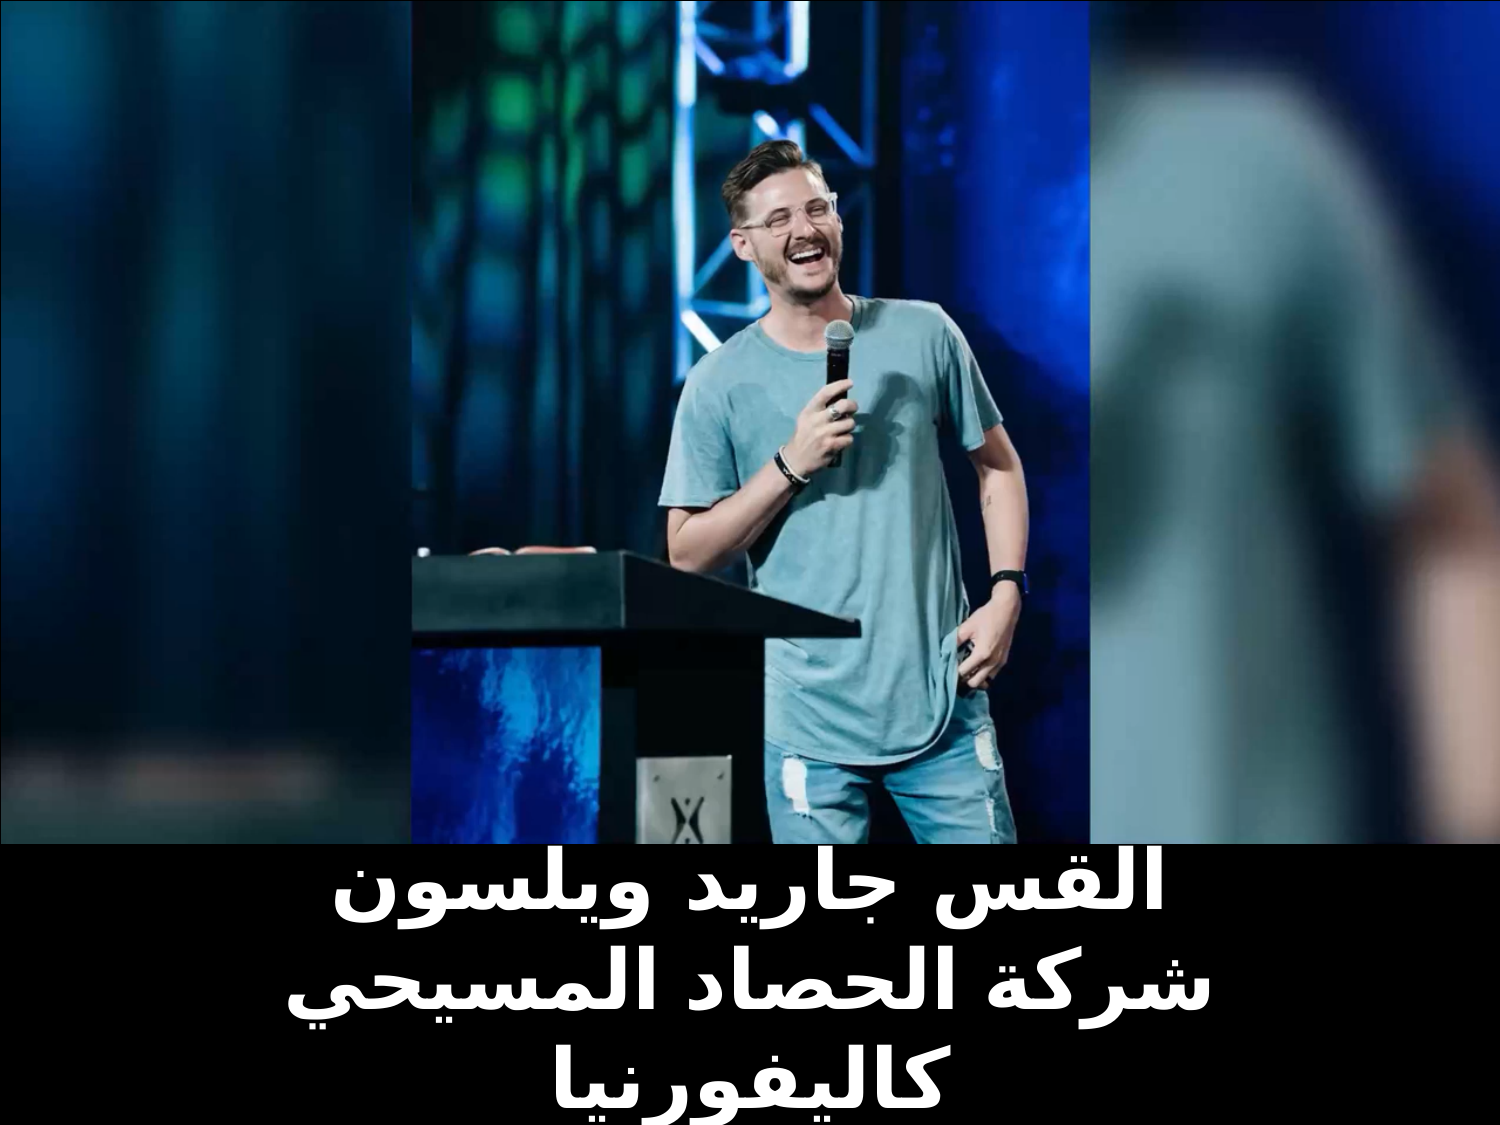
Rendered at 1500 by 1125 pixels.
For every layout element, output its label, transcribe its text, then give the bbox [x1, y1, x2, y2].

title القس جاريد ويلسون شركة الحصاد المسيحي كاليفورنيا [0, 851, 1500, 1079]
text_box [0, 0, 1500, 845]
